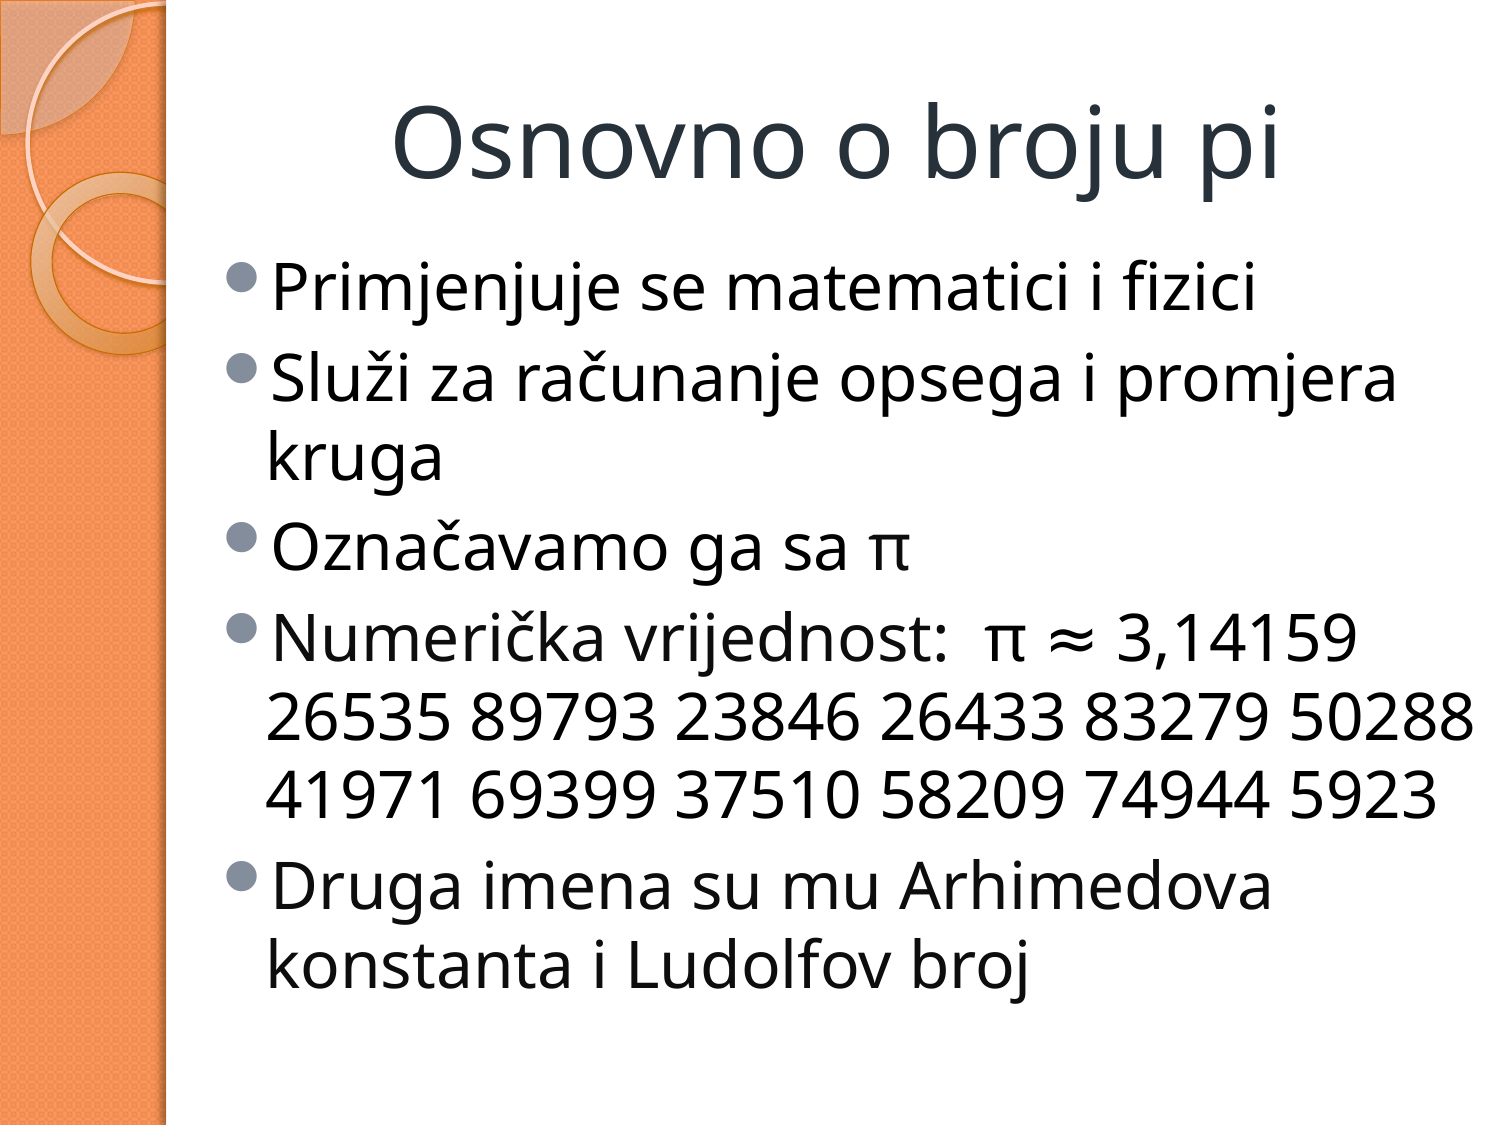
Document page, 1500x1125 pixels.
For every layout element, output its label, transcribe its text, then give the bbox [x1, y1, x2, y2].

list Primjenjuje se matematici i fizici Služi za računanje opsega i promjera kruga Označavamo ga sa π Numerička vrijednost: π ≈ 3,14159 26535 89793 23846 26433 83279 50288 41971 69399 37510 58209 74944 5923 Druga imena su mu Arhimedova konstanta i Ludolfov broj [194, 237, 1500, 1083]
title Osnovno o broju pi [235, 45, 1466, 233]
